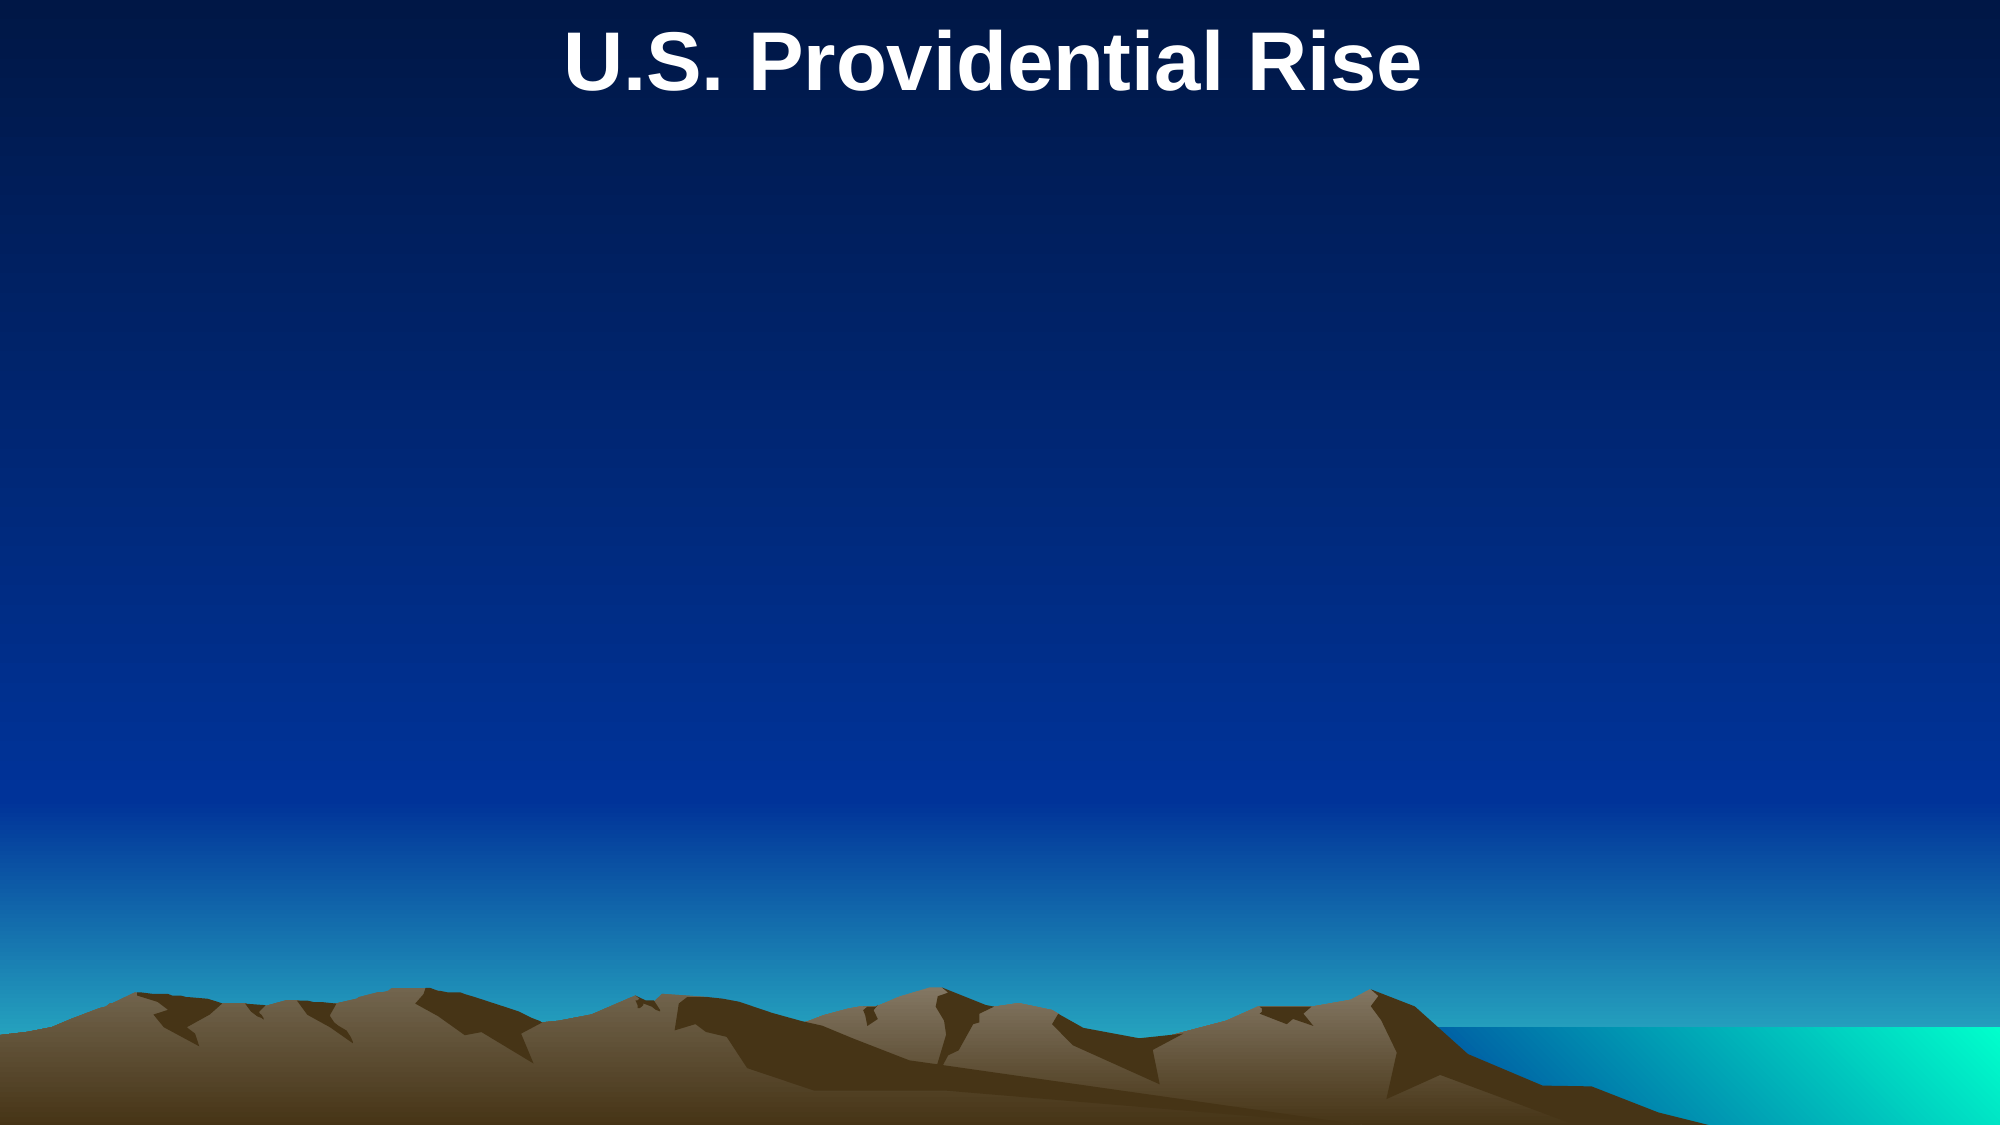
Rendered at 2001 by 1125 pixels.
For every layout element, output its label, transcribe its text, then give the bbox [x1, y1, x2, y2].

text_box U.S. Providential Rise [12, 0, 1975, 215]
